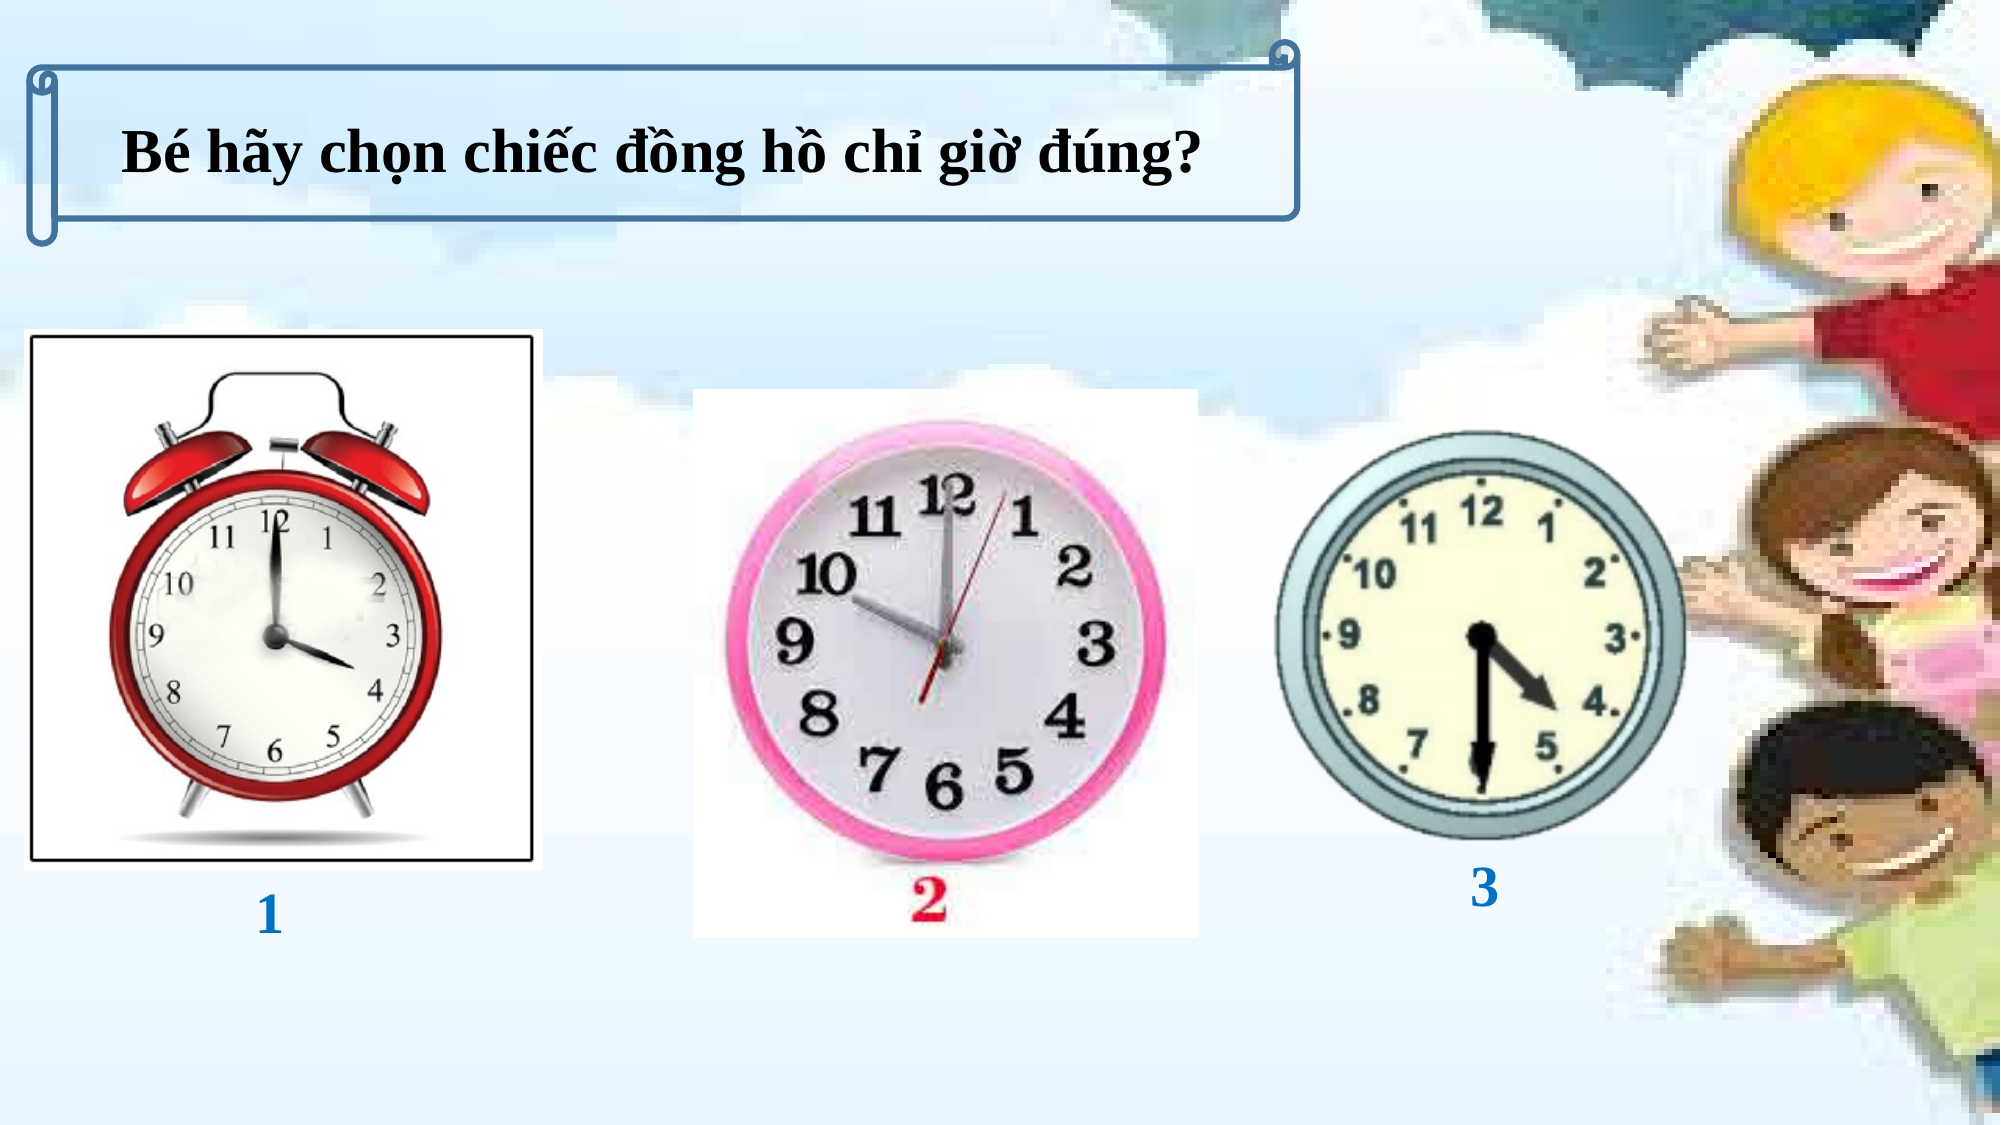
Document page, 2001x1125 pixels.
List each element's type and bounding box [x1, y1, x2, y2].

list [0, 0, 2000, 1125]
picture [693, 389, 1198, 938]
picture [24, 329, 543, 870]
picture [1266, 413, 1695, 850]
